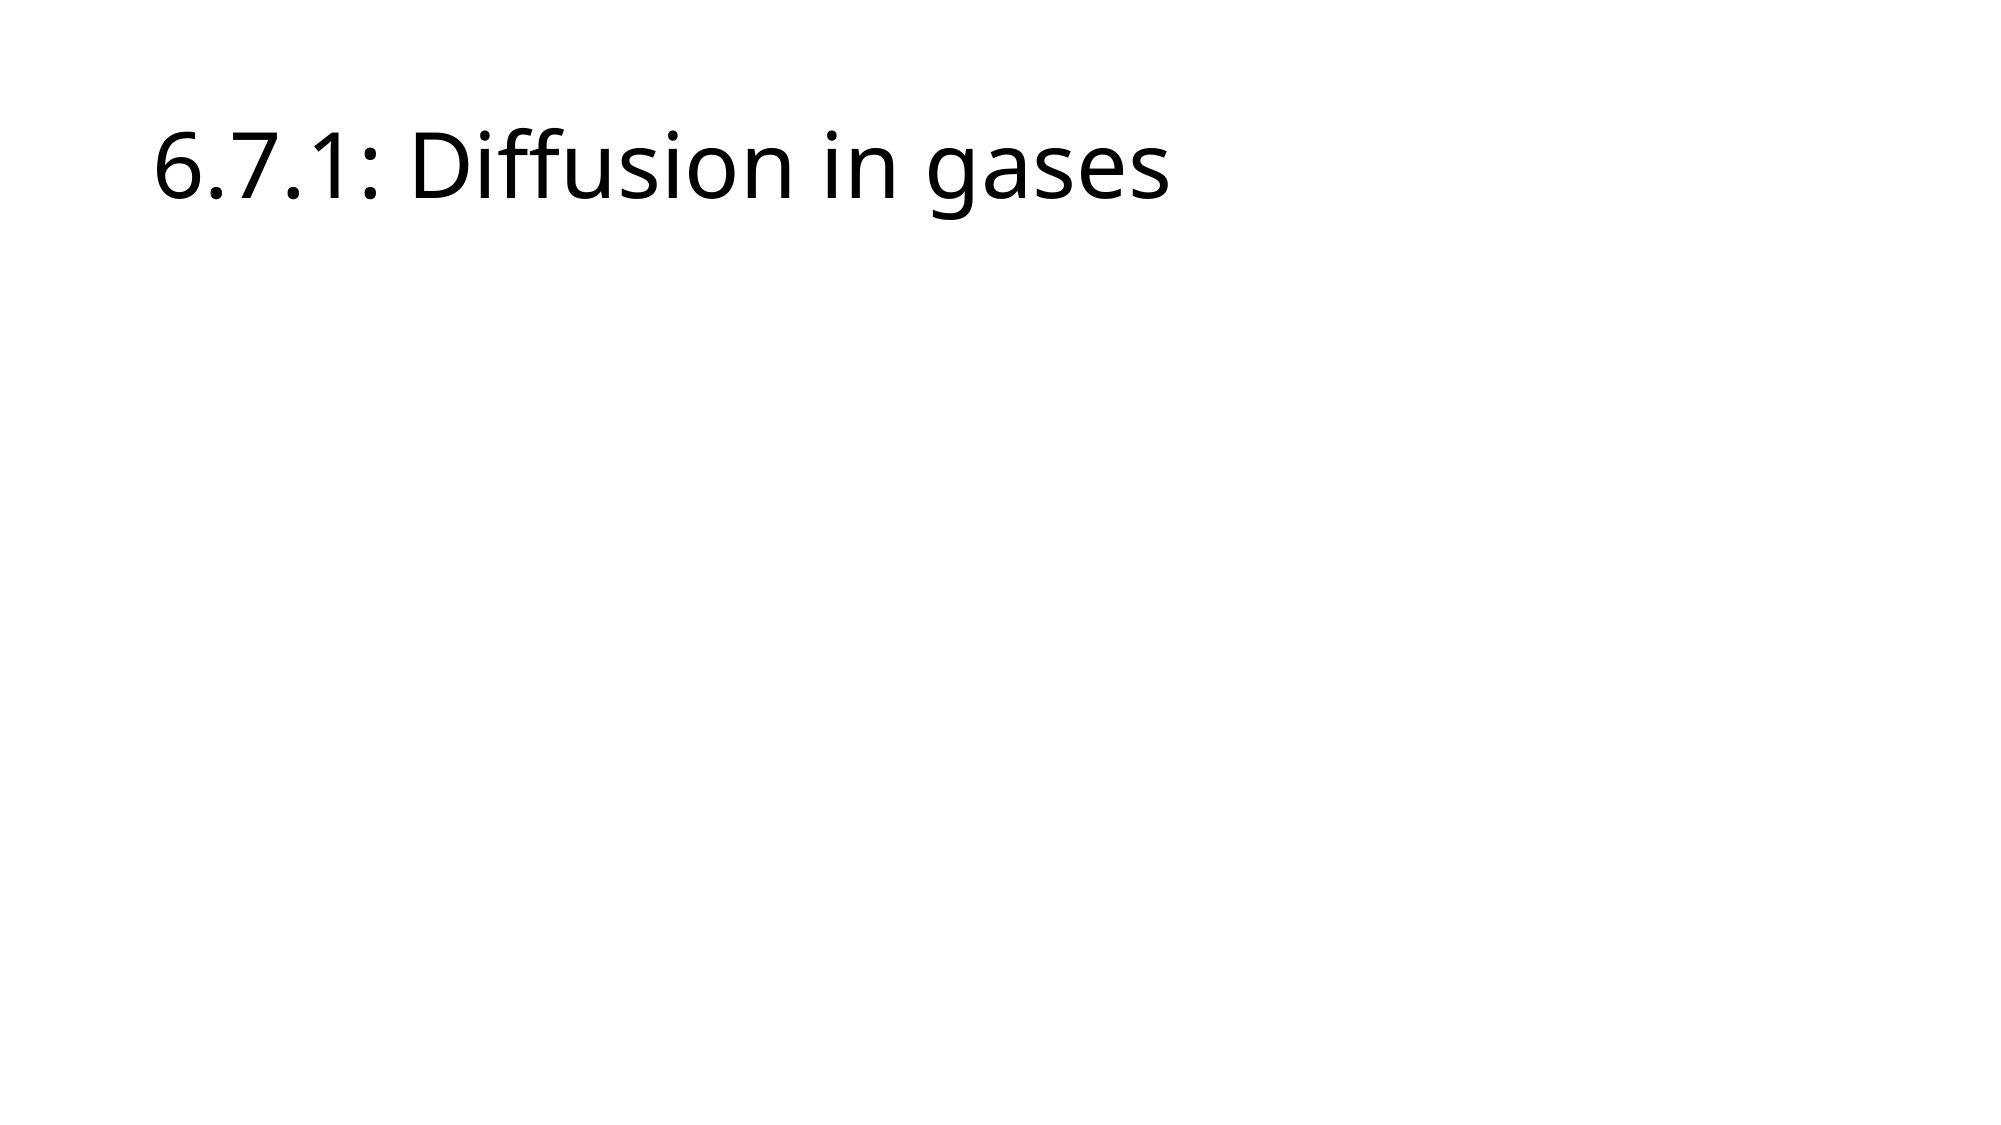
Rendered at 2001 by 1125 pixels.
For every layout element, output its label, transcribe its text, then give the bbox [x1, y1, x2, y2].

title 6.7.1: Diffusion in gases [137, 59, 1863, 278]
